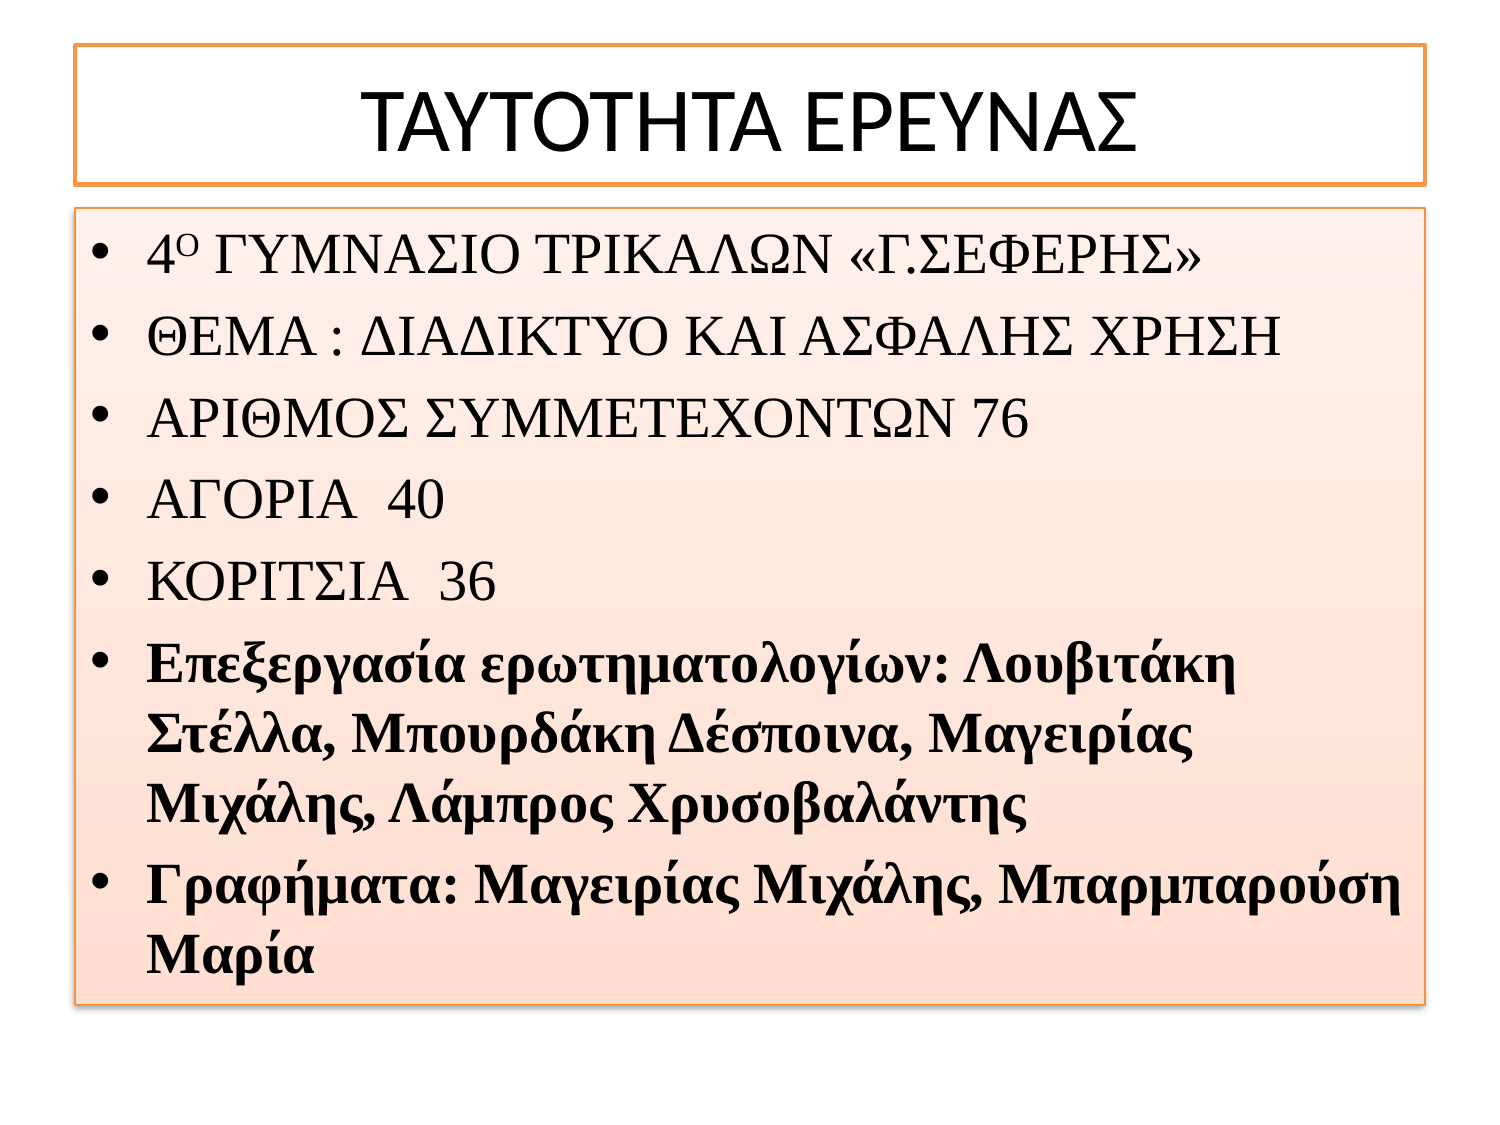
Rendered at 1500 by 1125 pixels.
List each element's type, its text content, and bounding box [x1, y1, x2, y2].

list 4Ο ΓΥΜΝΑΣΙΟ ΤΡΙΚΑΛΩΝ «Γ.ΣΕΦΕΡΗΣ» ΘΕΜΑ : ΔΙΑΔΙΚΤΥΟ ΚΑΙ ΑΣΦΑΛΗΣ ΧΡΗΣΗ ΑΡΙΘΜΟΣ ΣΥΜΜΕΤΕΧΟΝΤΩΝ 76 ΑΓΟΡΙΑ 40 ΚΟΡΙΤΣΙΑ 36 Επεξεργασία ερωτηματολογίων: Λουβιτάκη Στέλλα, Μπουρδάκη Δέσποινα, Μαγειρίας Μιχάλης, Λάμπρος Χρυσοβαλάντης Γραφήματα: Μαγειρίας Μιχάλης, Μπαρμπαρούση Μαρία [74, 207, 1426, 1006]
title ΤΑΥΤΟΤΗΤΑ ΕΡΕΥΝΑΣ [73, 43, 1427, 187]
